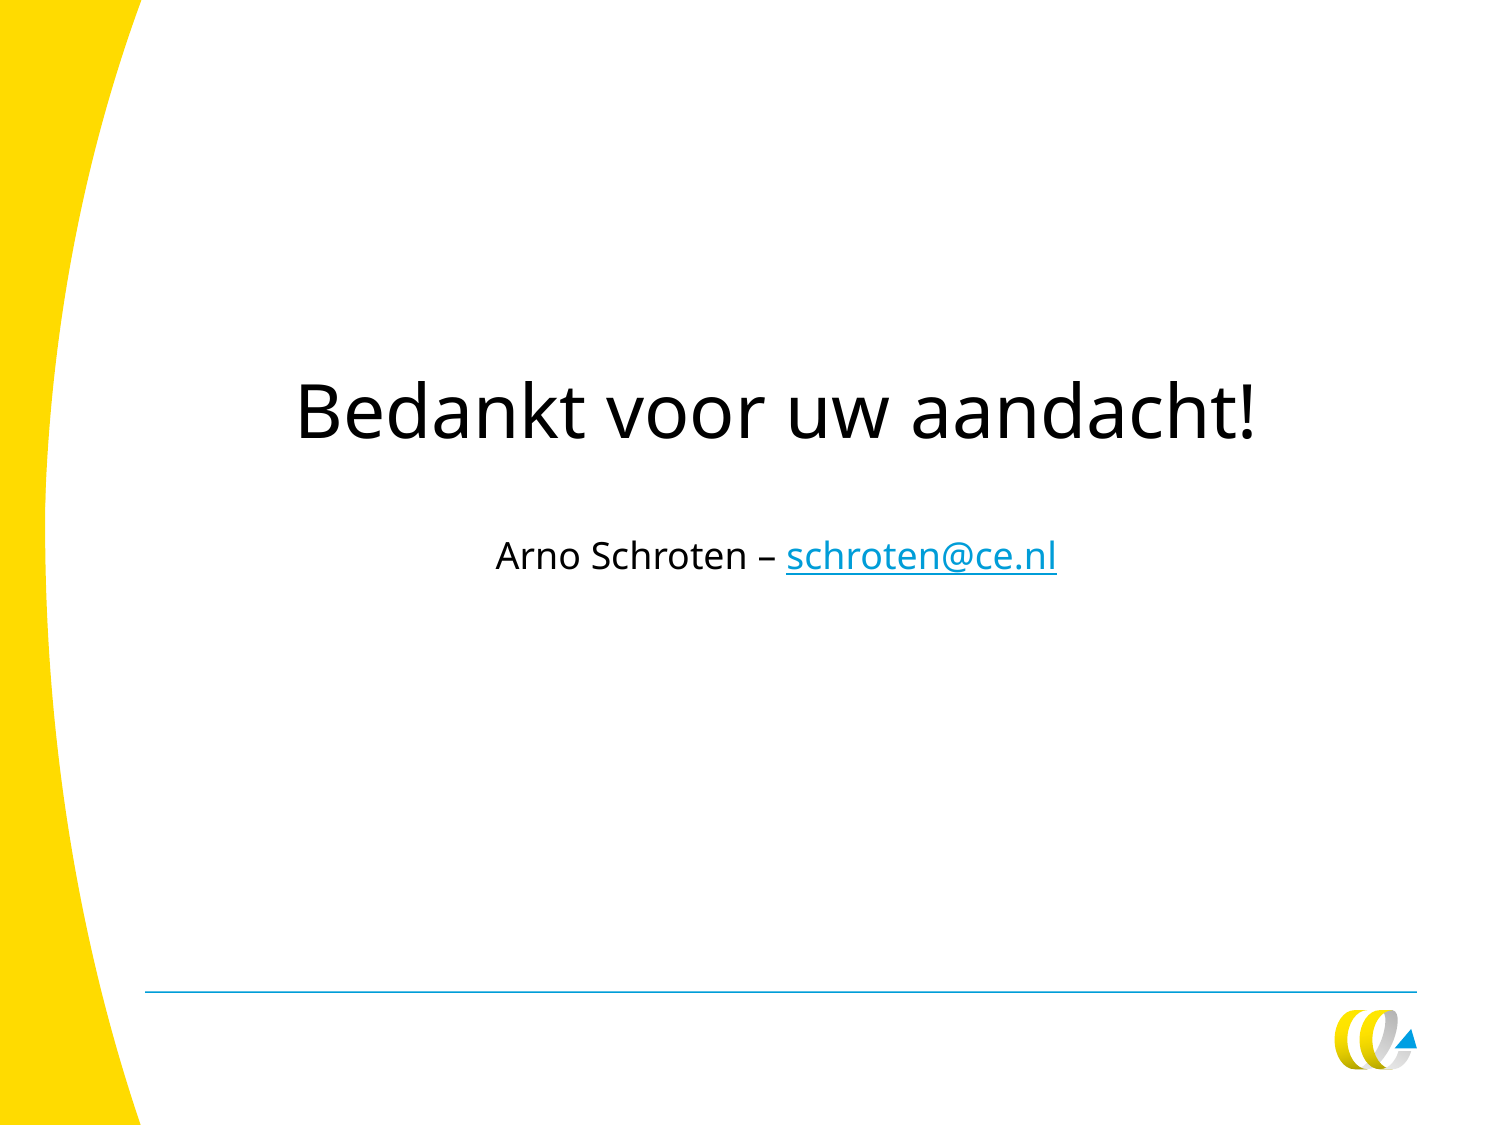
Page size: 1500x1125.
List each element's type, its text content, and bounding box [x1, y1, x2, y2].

list Bedankt voor uw aandacht! Arno Schroten – schroten@ce.nl [144, 257, 1409, 966]
picture [1334, 1010, 1412, 1070]
